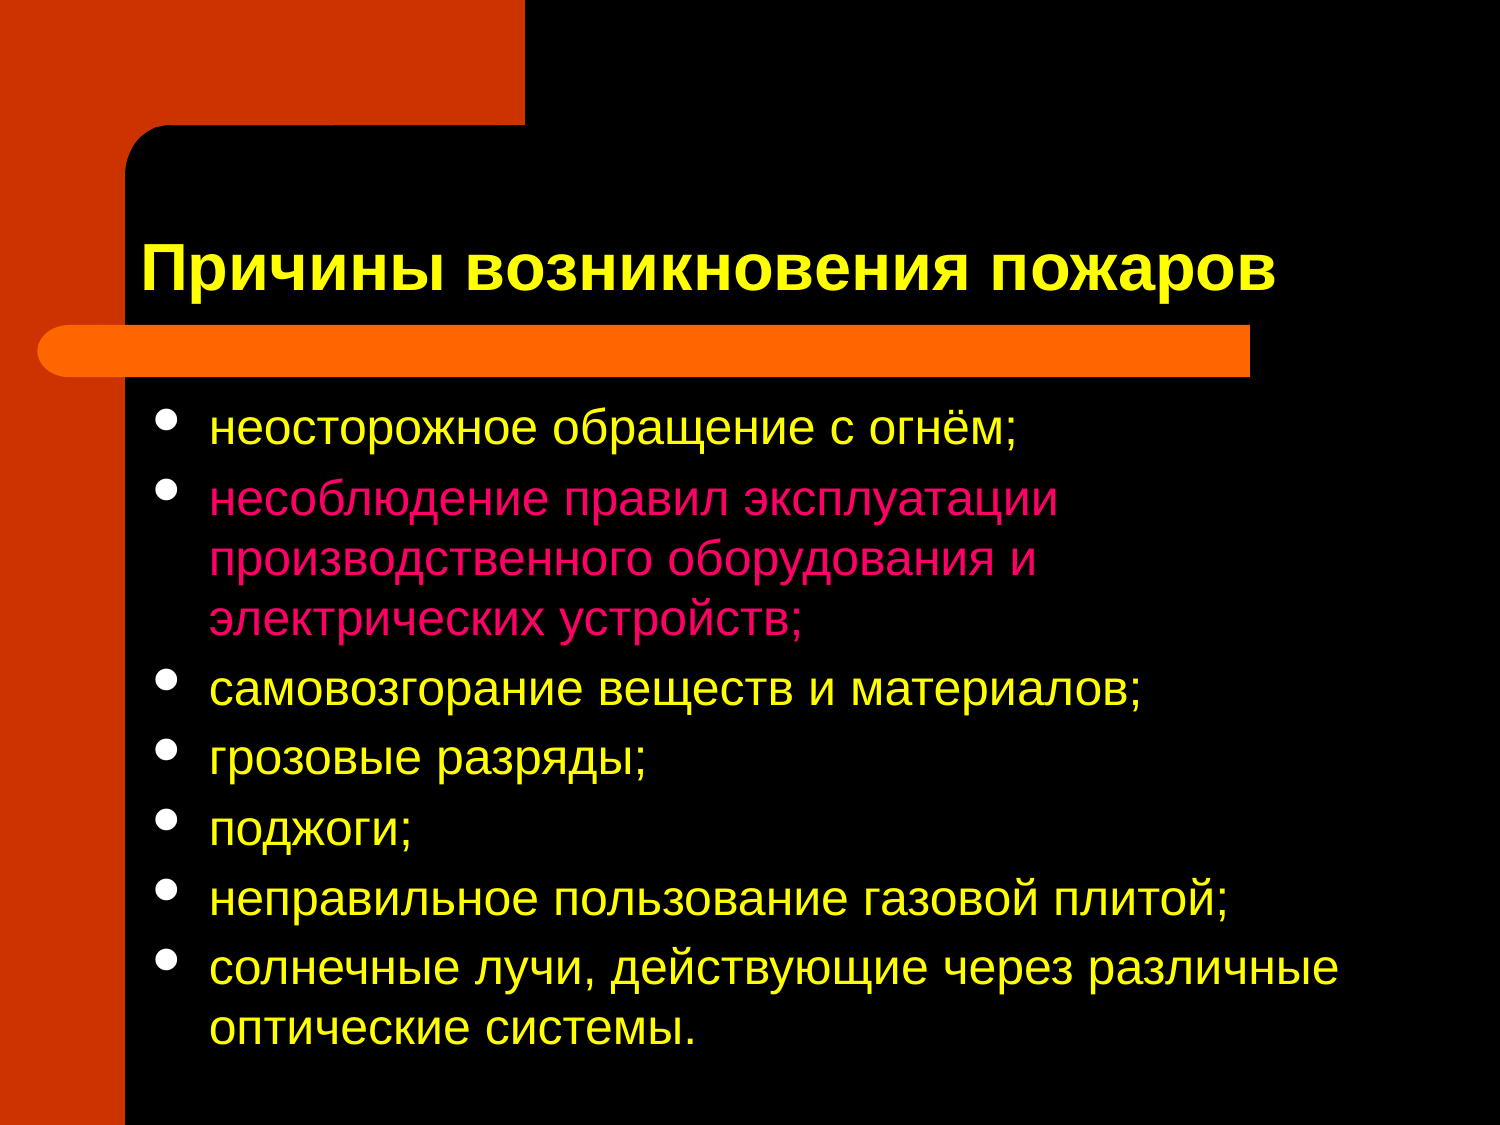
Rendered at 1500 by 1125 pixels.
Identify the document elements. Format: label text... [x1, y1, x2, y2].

list неосторожное обращение с огнём; несоблюдение правил эксплуатации производственного оборудования и электрических устройств; самовозгорание веществ и материалов; грозовые разряды; поджоги; неправильное пользование газовой плитой; cолнечные лучи, действующие через различные оптические системы. [137, 387, 1400, 1125]
title Причины возникновения пожаров [125, 125, 1425, 313]
